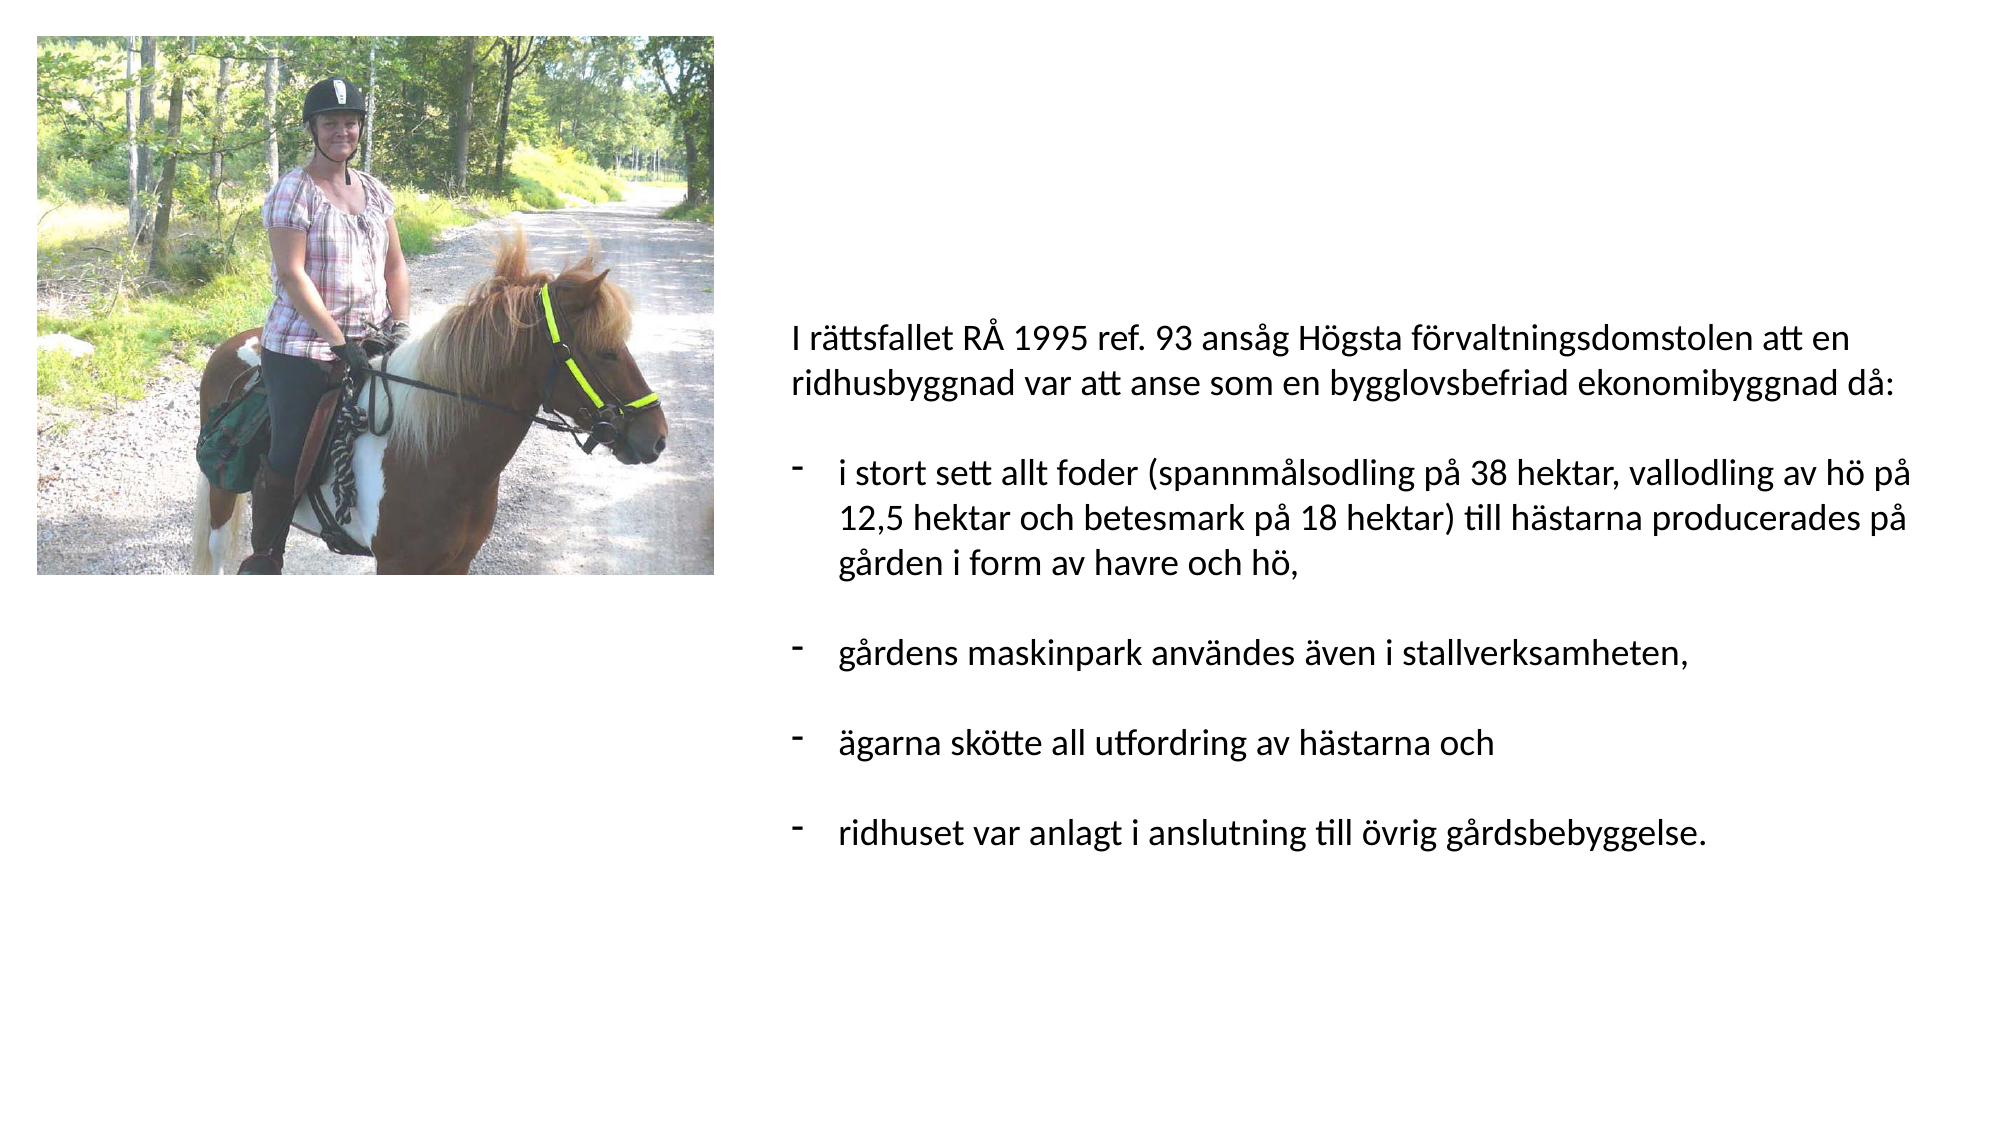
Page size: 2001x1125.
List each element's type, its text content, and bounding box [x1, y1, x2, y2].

picture [37, 36, 714, 575]
text_box I rättsfallet RÅ 1995 ref. 93 ansåg Högsta förvaltningsdomstolen att en ridhusbyggnad var att anse som en bygglovsbefriad ekonomibyggnad då: i stort sett allt foder (spannmålsodling på 38 hektar, vallodling av hö på 12,5 hektar och betesmark på 18 hektar) till hästarna producerades på gården i form av havre och hö, gårdens maskinpark användes även i stallverksamheten, ägarna skötte all utfordring av hästarna och ridhuset var anlagt i anslutning till övrig gårdsbebyggelse. [776, 305, 1939, 861]
